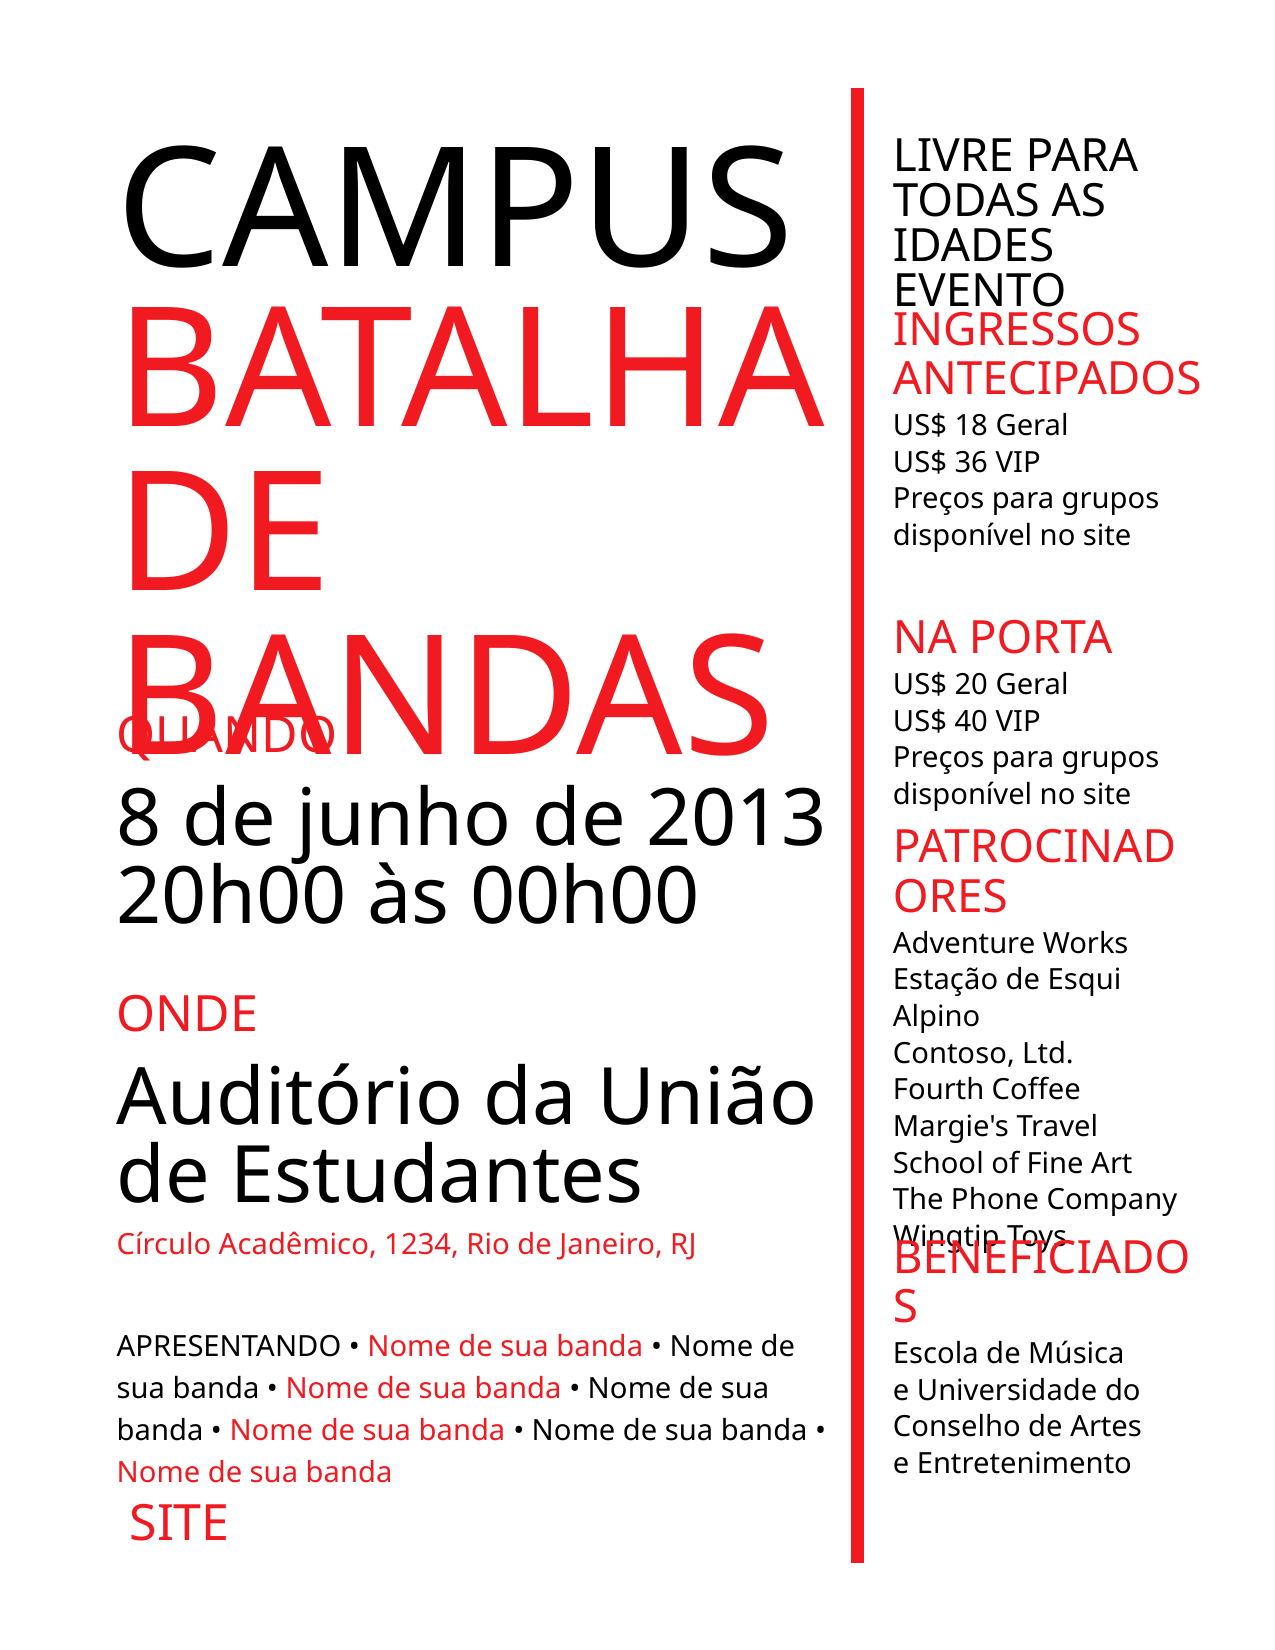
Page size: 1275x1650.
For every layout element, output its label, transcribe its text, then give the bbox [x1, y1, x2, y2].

list Patrocinadores [892, 812, 1211, 922]
list US$ 18 Geral US$ 36 VIP Preços para grupos disponível no site [892, 404, 1211, 554]
list Livre para todas as idades Evento [892, 135, 1211, 229]
list SITE [116, 1480, 843, 1573]
list 8 de junho de 2013 20h00 às 00h00 [116, 783, 843, 930]
list APRESENTANDO • Nome de sua banda • Nome de sua banda • Nome de sua banda • Nome de sua banda • Nome de sua banda • Nome de sua banda • Nome de sua banda [116, 1320, 843, 1451]
list US$ 20 Geral US$ 40 VIP Preços para grupos disponível no site [892, 663, 1211, 812]
list Adventure Works Estação de Esqui Alpino Contoso, Ltd. Fourth Coffee Margie's Travel School of Fine Art The Phone Company Wingtip Toys [892, 922, 1211, 1223]
list Ingressos antecipados [892, 295, 1211, 404]
list Campus [116, 135, 843, 295]
list Círculo Acadêmico, 1234, Rio de Janeiro, RJ [116, 1232, 843, 1307]
list Quando [116, 691, 843, 783]
list Na porta [892, 554, 1211, 663]
list Batalha de bandas [116, 295, 843, 647]
list Onde [116, 970, 843, 1062]
list Beneficiados [892, 1223, 1211, 1332]
list Escola de Música e Universidade do Conselho de Artes e Entretenimento [892, 1332, 1211, 1546]
list Auditório da União de Estudantes [116, 1062, 843, 1209]
